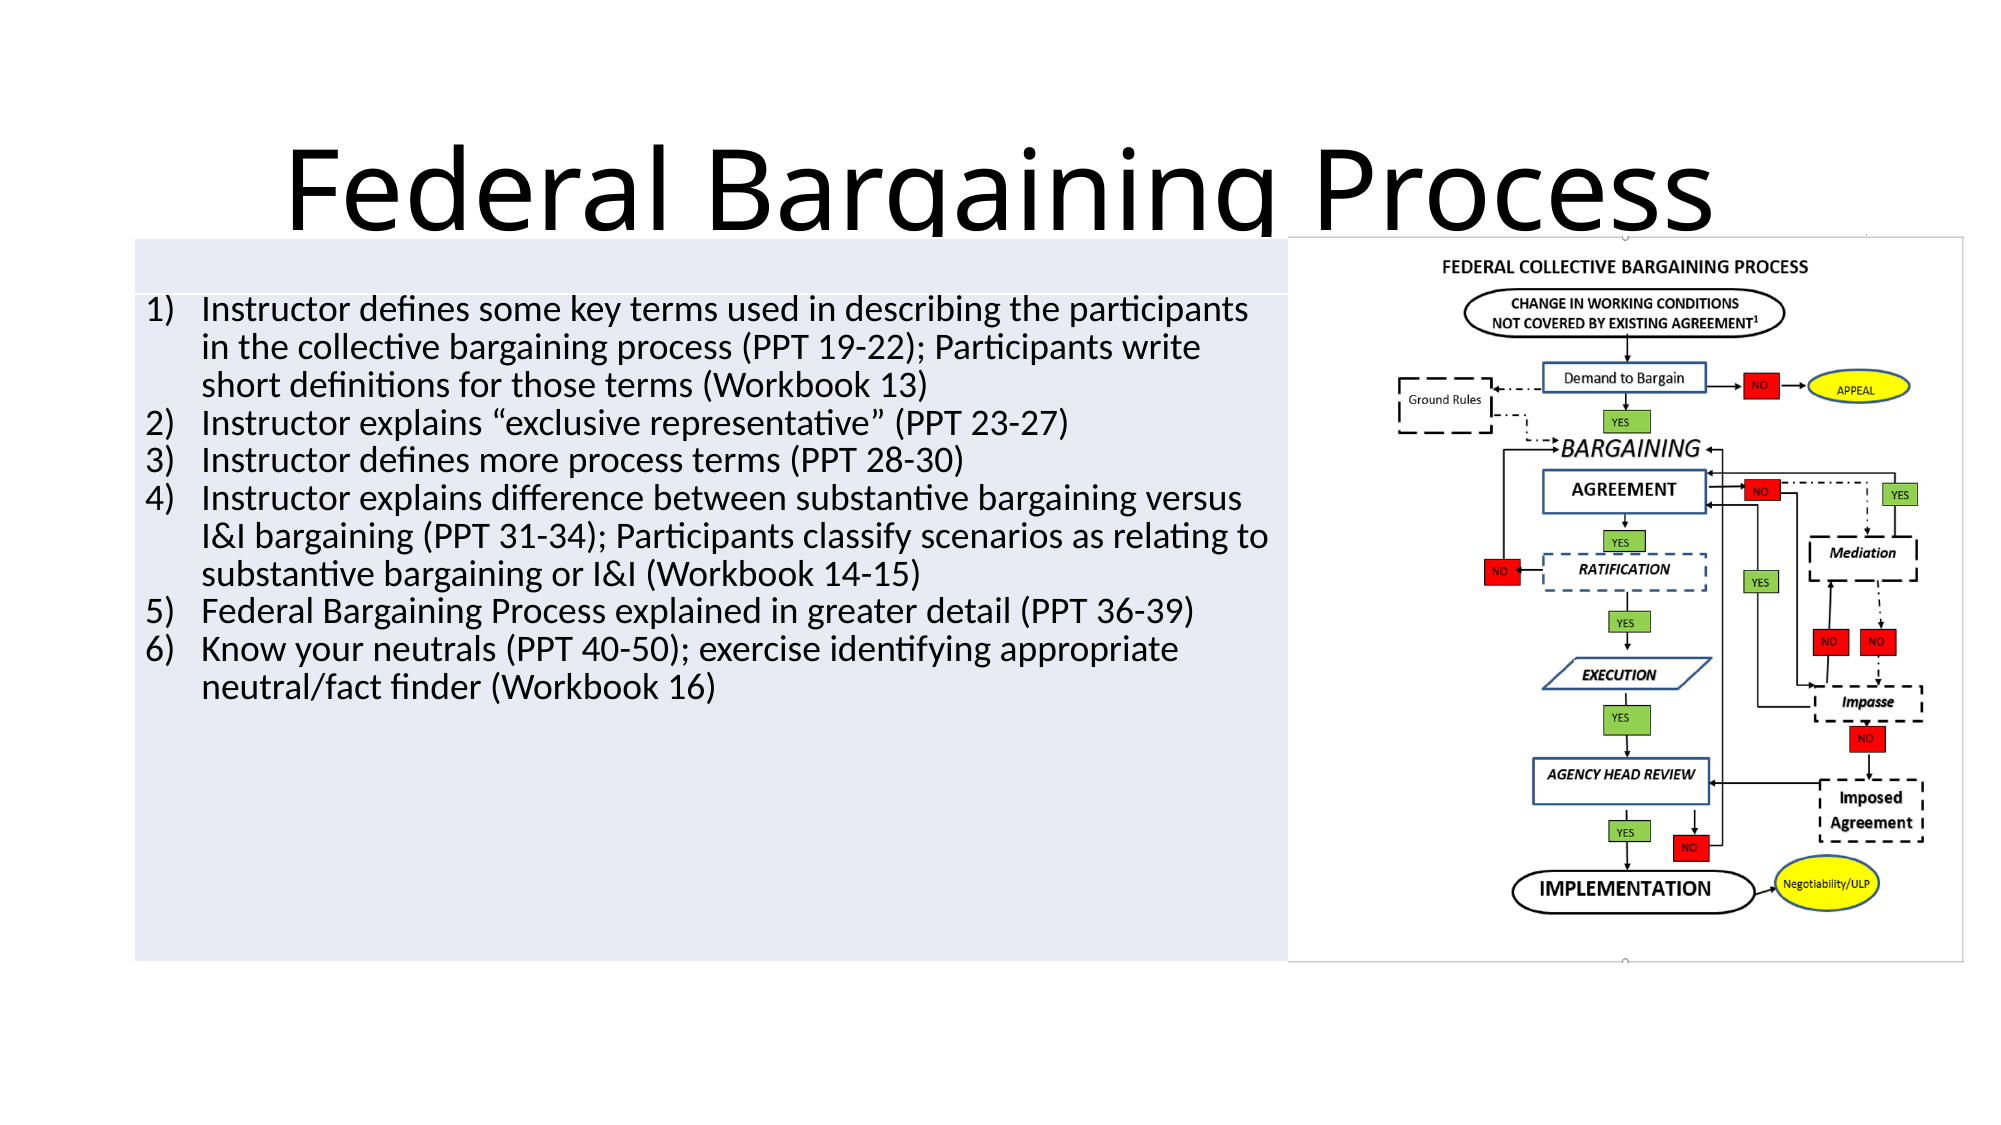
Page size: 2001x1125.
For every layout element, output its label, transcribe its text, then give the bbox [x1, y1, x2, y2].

table_header [135, 239, 1288, 293]
picture [1288, 234, 1964, 963]
title Federal Bargaining Process [249, 98, 1750, 237]
table_cell Instructor defines some key terms used in describing the participants in the collective bargaining process (PPT 19-22); Participants write short definitions for those terms (Workbook 13) Instructor explains “exclusive representative” (PPT 23-27) Instructor defines more process terms (PPT 28-30) Instructor explains difference between substantive bargaining versus I&I bargaining (PPT 31-34); Participants classify scenarios as relating to substantive bargaining or I&I (Workbook 14-15) Federal Bargaining Process explained in greater detail (PPT 36-39) Know your neutrals (PPT 40-50); exercise identifying appropriate neutral/fact finder (Workbook 16) [135, 295, 1288, 961]
